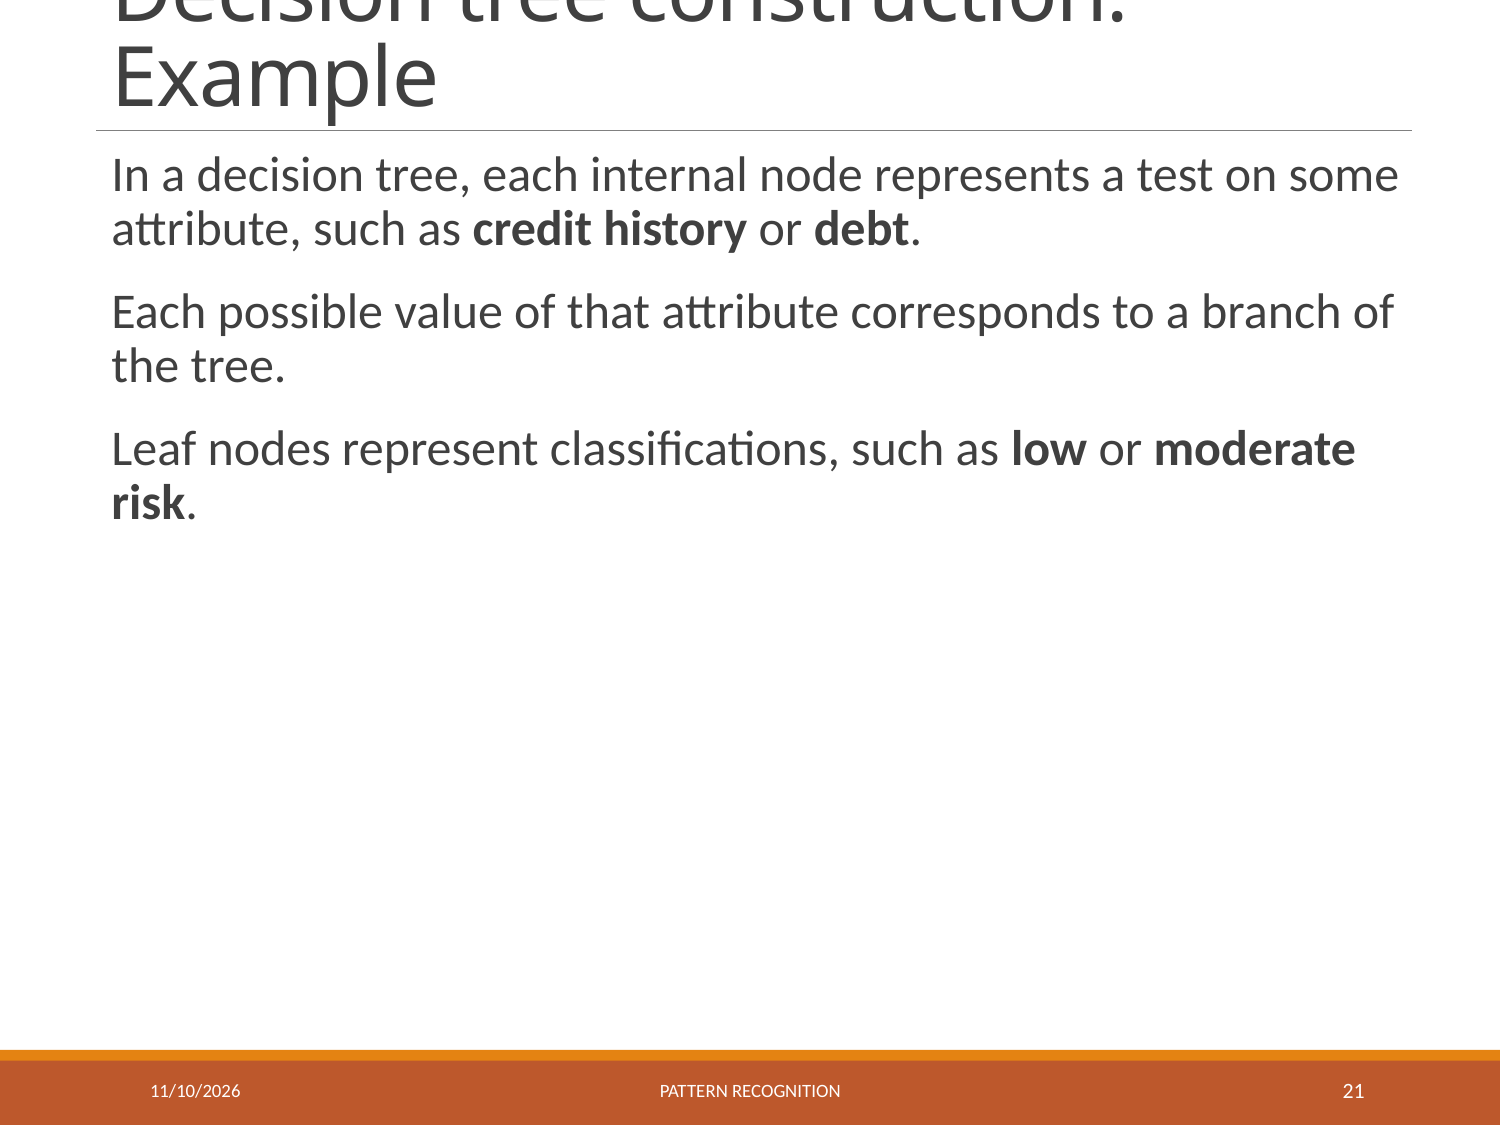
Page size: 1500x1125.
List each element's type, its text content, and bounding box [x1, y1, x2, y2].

slide_number 21 [1218, 1059, 1380, 1120]
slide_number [135, 1059, 440, 1120]
list In a decision tree, each internal node represents a test on some attribute, such as credit history or debt. Each possible value of that attribute corresponds to a branch of the tree. Leaf nodes represent classifications, such as low or moderate risk. [96, 140, 1413, 1034]
title Decision tree construction: Example [96, 19, 1413, 131]
footer Pattern recognition [453, 1059, 1047, 1120]
